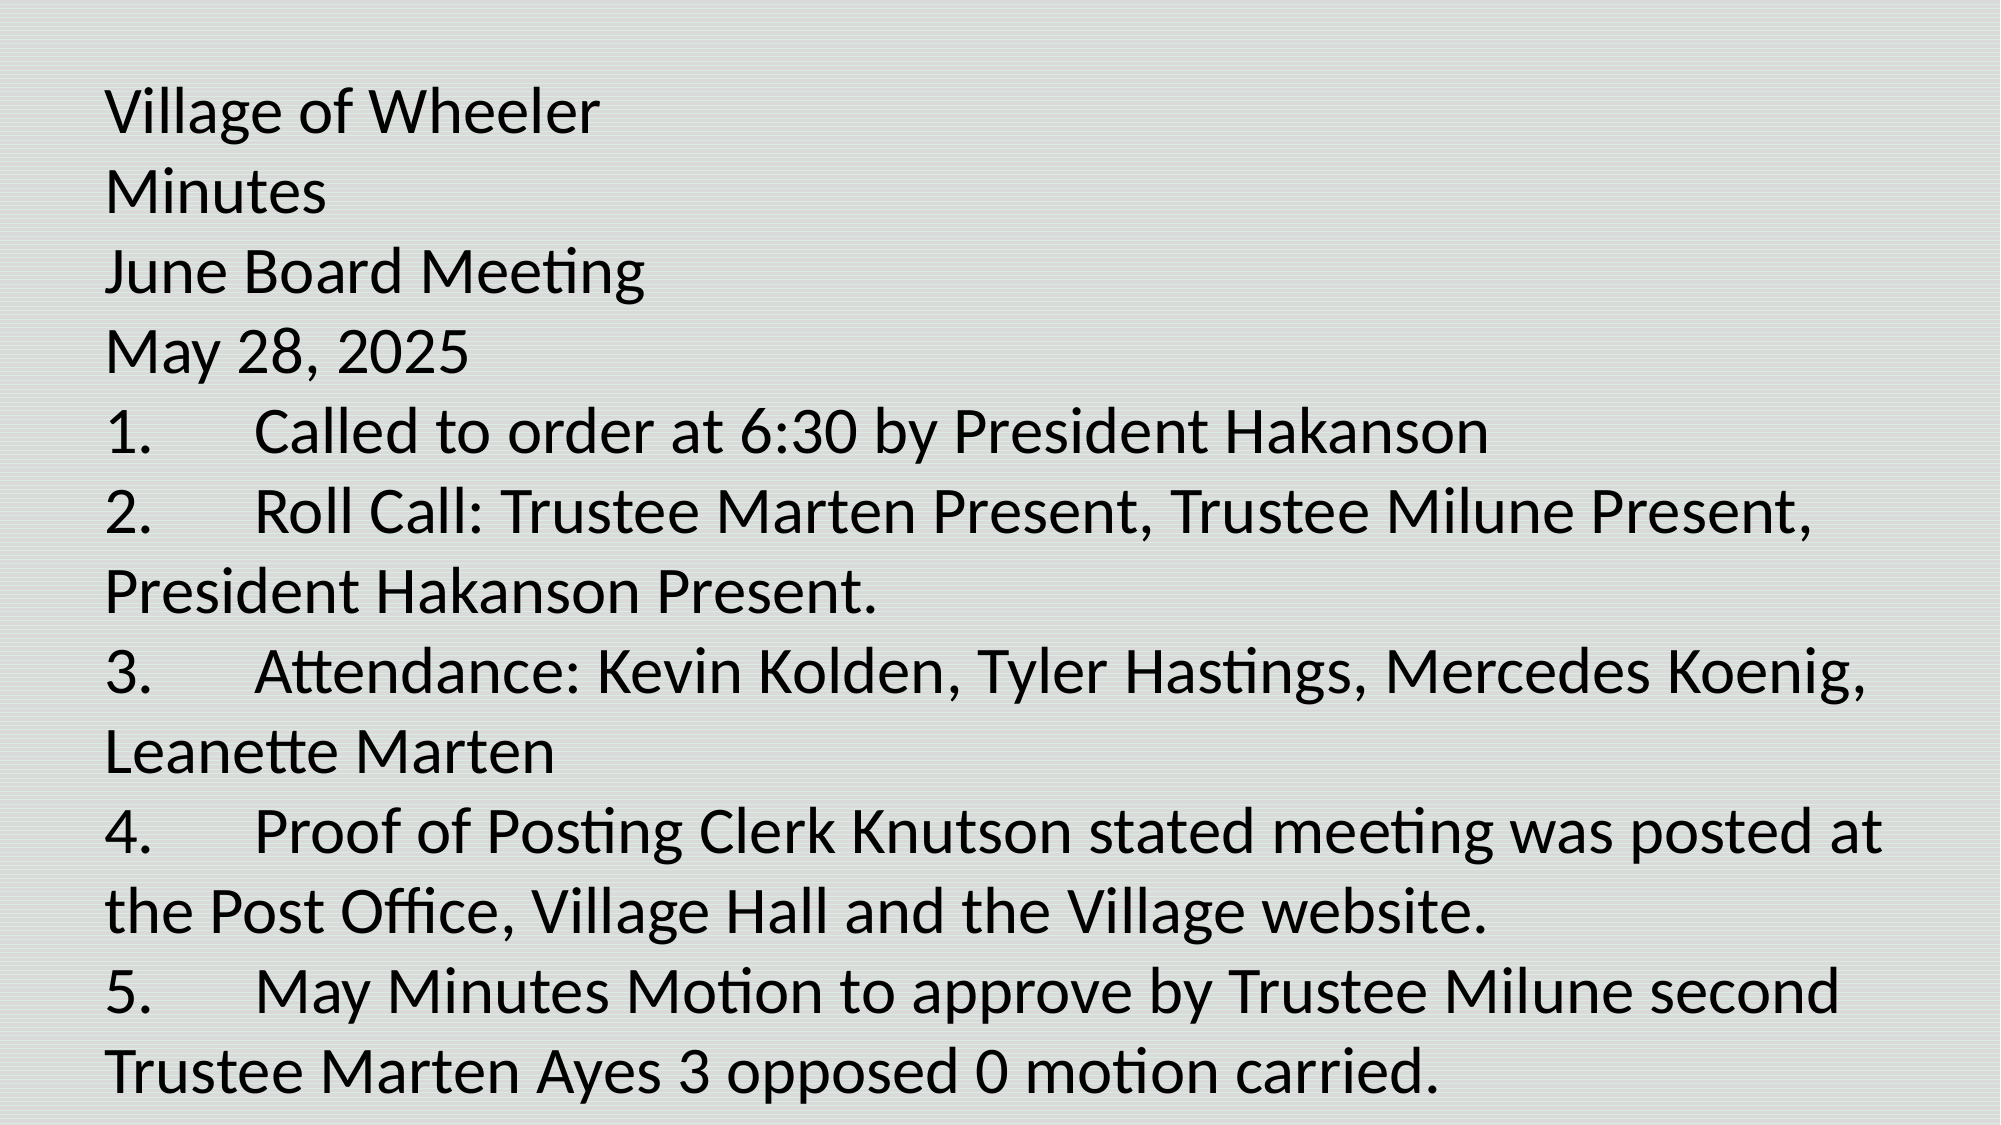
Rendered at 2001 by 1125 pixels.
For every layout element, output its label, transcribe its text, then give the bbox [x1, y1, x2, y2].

text_box Village of Wheeler Minutes June Board Meeting May 28, 2025 1. Called to order at 6:30 by President Hakanson 2. Roll Call: Trustee Marten Present, Trustee Milune Present, President Hakanson Present. 3. Attendance: Kevin Kolden, Tyler Hastings, Mercedes Koenig, Leanette Marten 4. Proof of Posting Clerk Knutson stated meeting was posted at the Post Office, Village Hall and the Village website. 5. May Minutes Motion to approve by Trustee Milune second Trustee Marten Ayes 3 opposed 0 motion carried. [89, 59, 2000, 1114]
